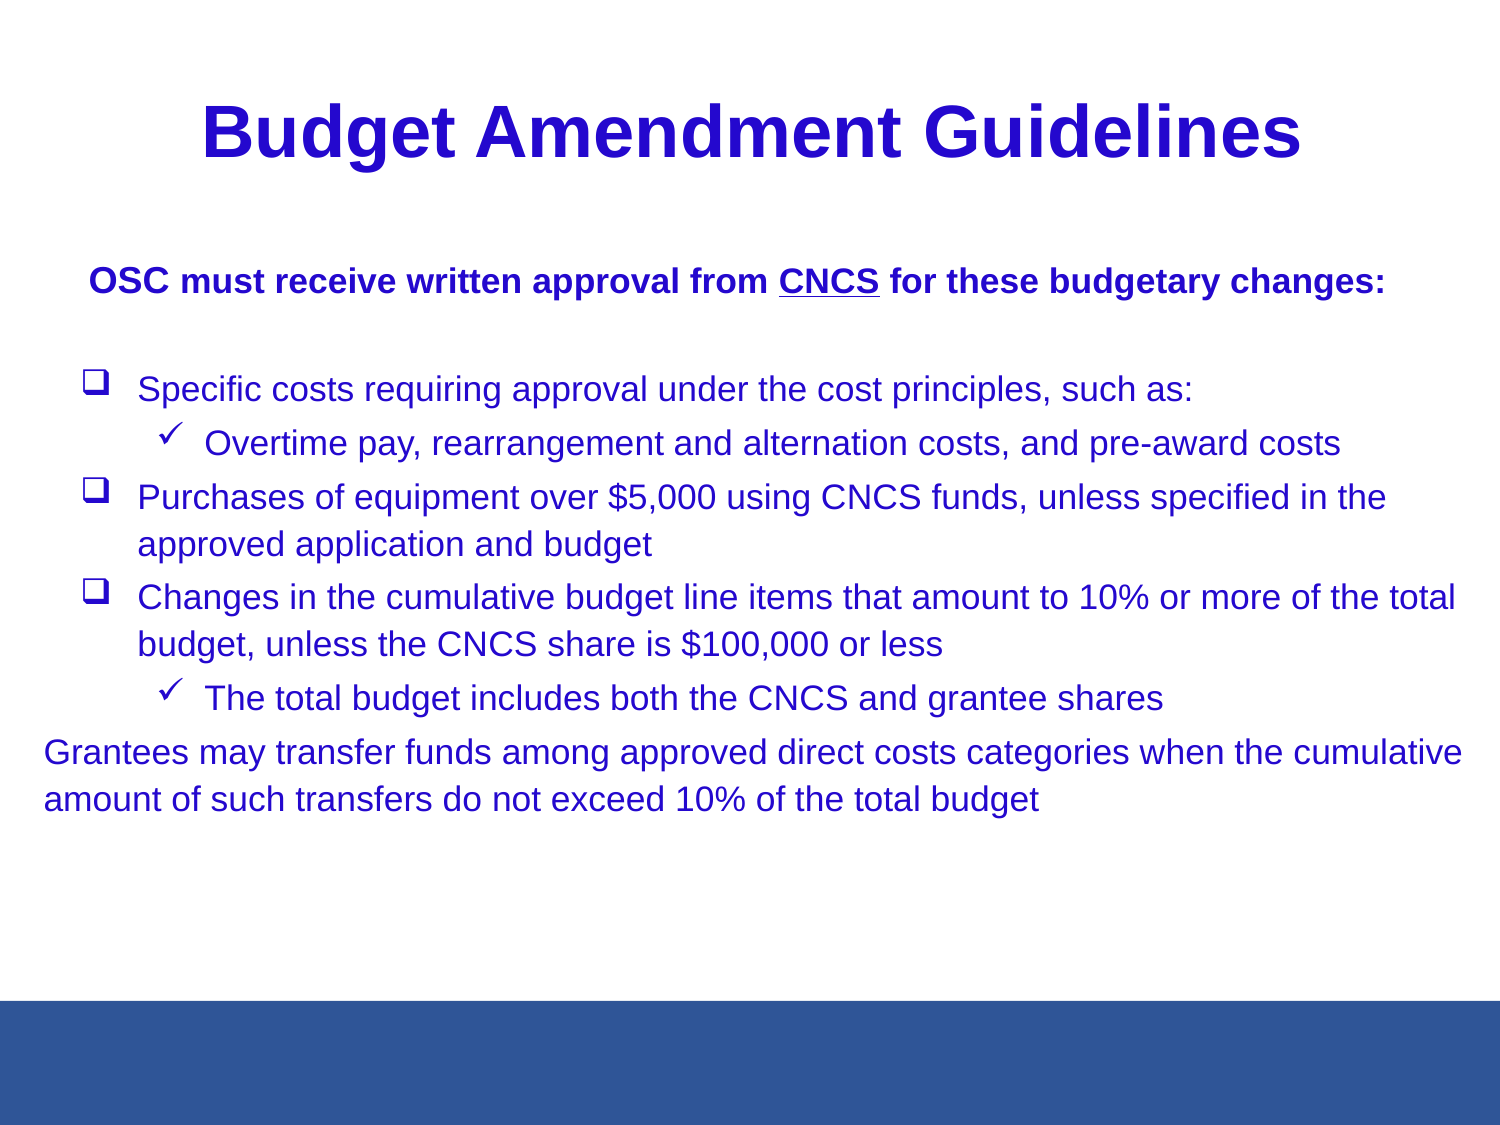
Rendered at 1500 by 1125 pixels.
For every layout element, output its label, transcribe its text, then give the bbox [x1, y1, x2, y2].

title Budget Amendment Guidelines [104, 59, 1401, 207]
list OSC must receive written approval from CNCS for these budgetary changes: Specific costs requiring approval under the cost principles, such as: Overtime pay, rearrangement and alternation costs, and pre-award costs Purchases of equipment over $5,000 using CNCS funds, unless specified in the approved application and budget Changes in the cumulative budget line items that amount to 10% or more of the total budget, unless the CNCS share is $100,000 or less The total budget includes both the CNCS and grantee shares Grantees may transfer funds among approved direct costs categories when the cumulative amount of such transfers do not exceed 10% of the total budget [0, 243, 1484, 982]
